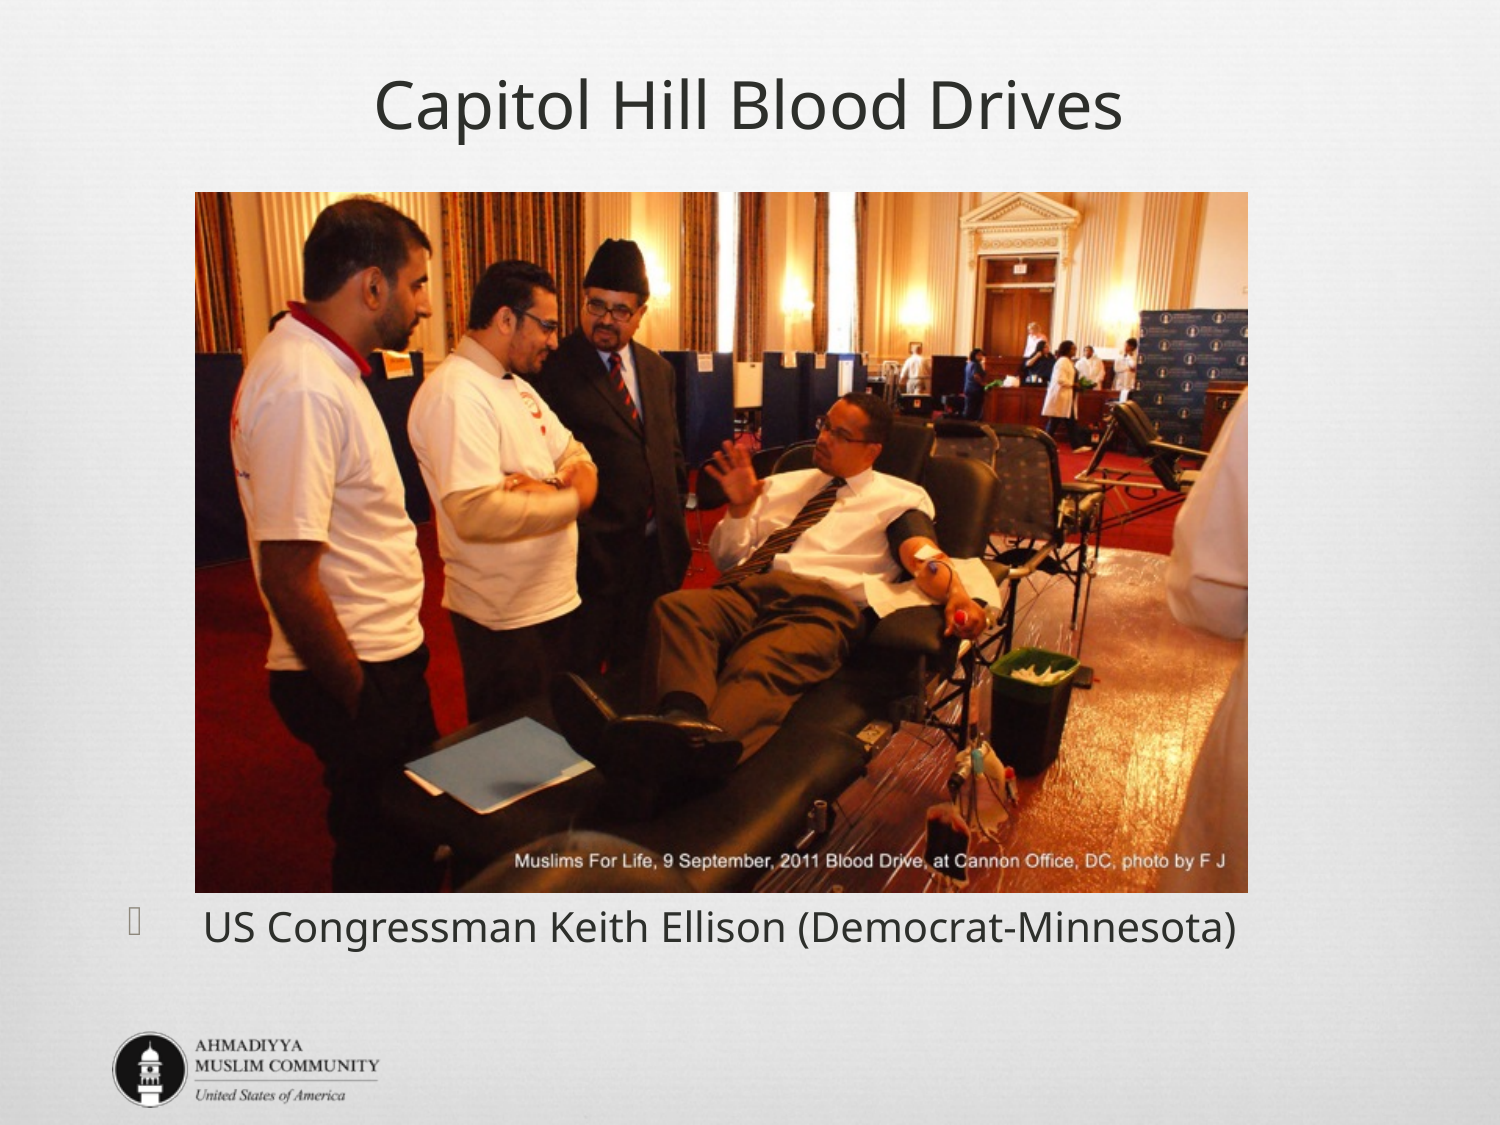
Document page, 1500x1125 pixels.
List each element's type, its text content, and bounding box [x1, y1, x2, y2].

title Capitol Hill Blood Drives [112, 10, 1388, 196]
list US Congressman Keith Ellison (Democrat-Minnesota) [112, 892, 1388, 1030]
picture [112, 1031, 381, 1108]
picture [194, 192, 1249, 894]
